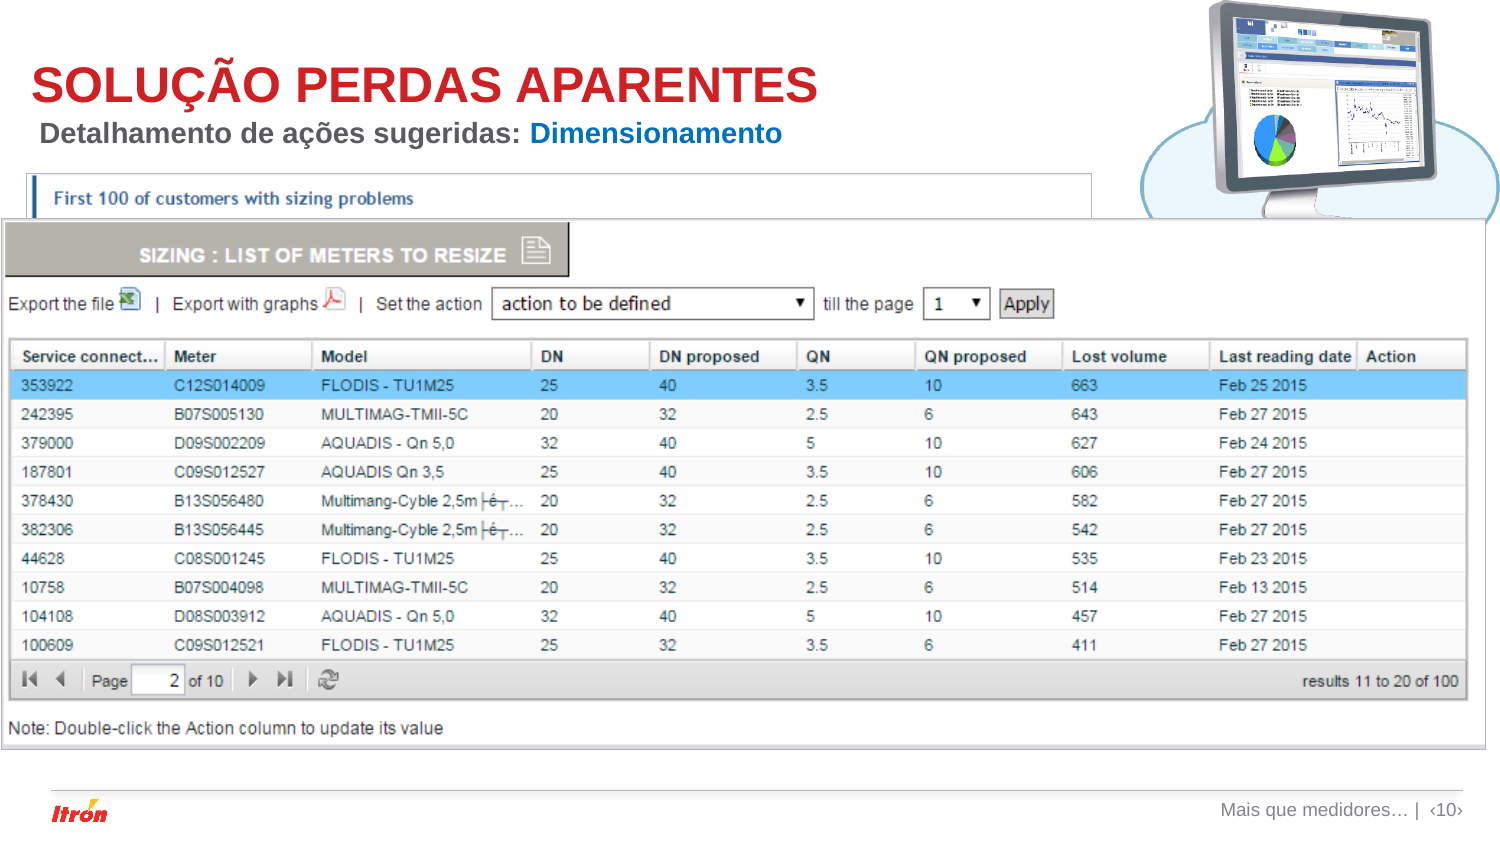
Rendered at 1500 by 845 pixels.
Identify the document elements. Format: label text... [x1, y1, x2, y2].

picture [51, 799, 107, 822]
list Detalhamento de ações sugeridas: Dimensionamento [27, 108, 1135, 156]
picture [1, 0, 1500, 750]
footer Mais que medidores… | ‹10› [860, 786, 1479, 832]
title Solução perdas aparentes [16, 4, 1135, 161]
